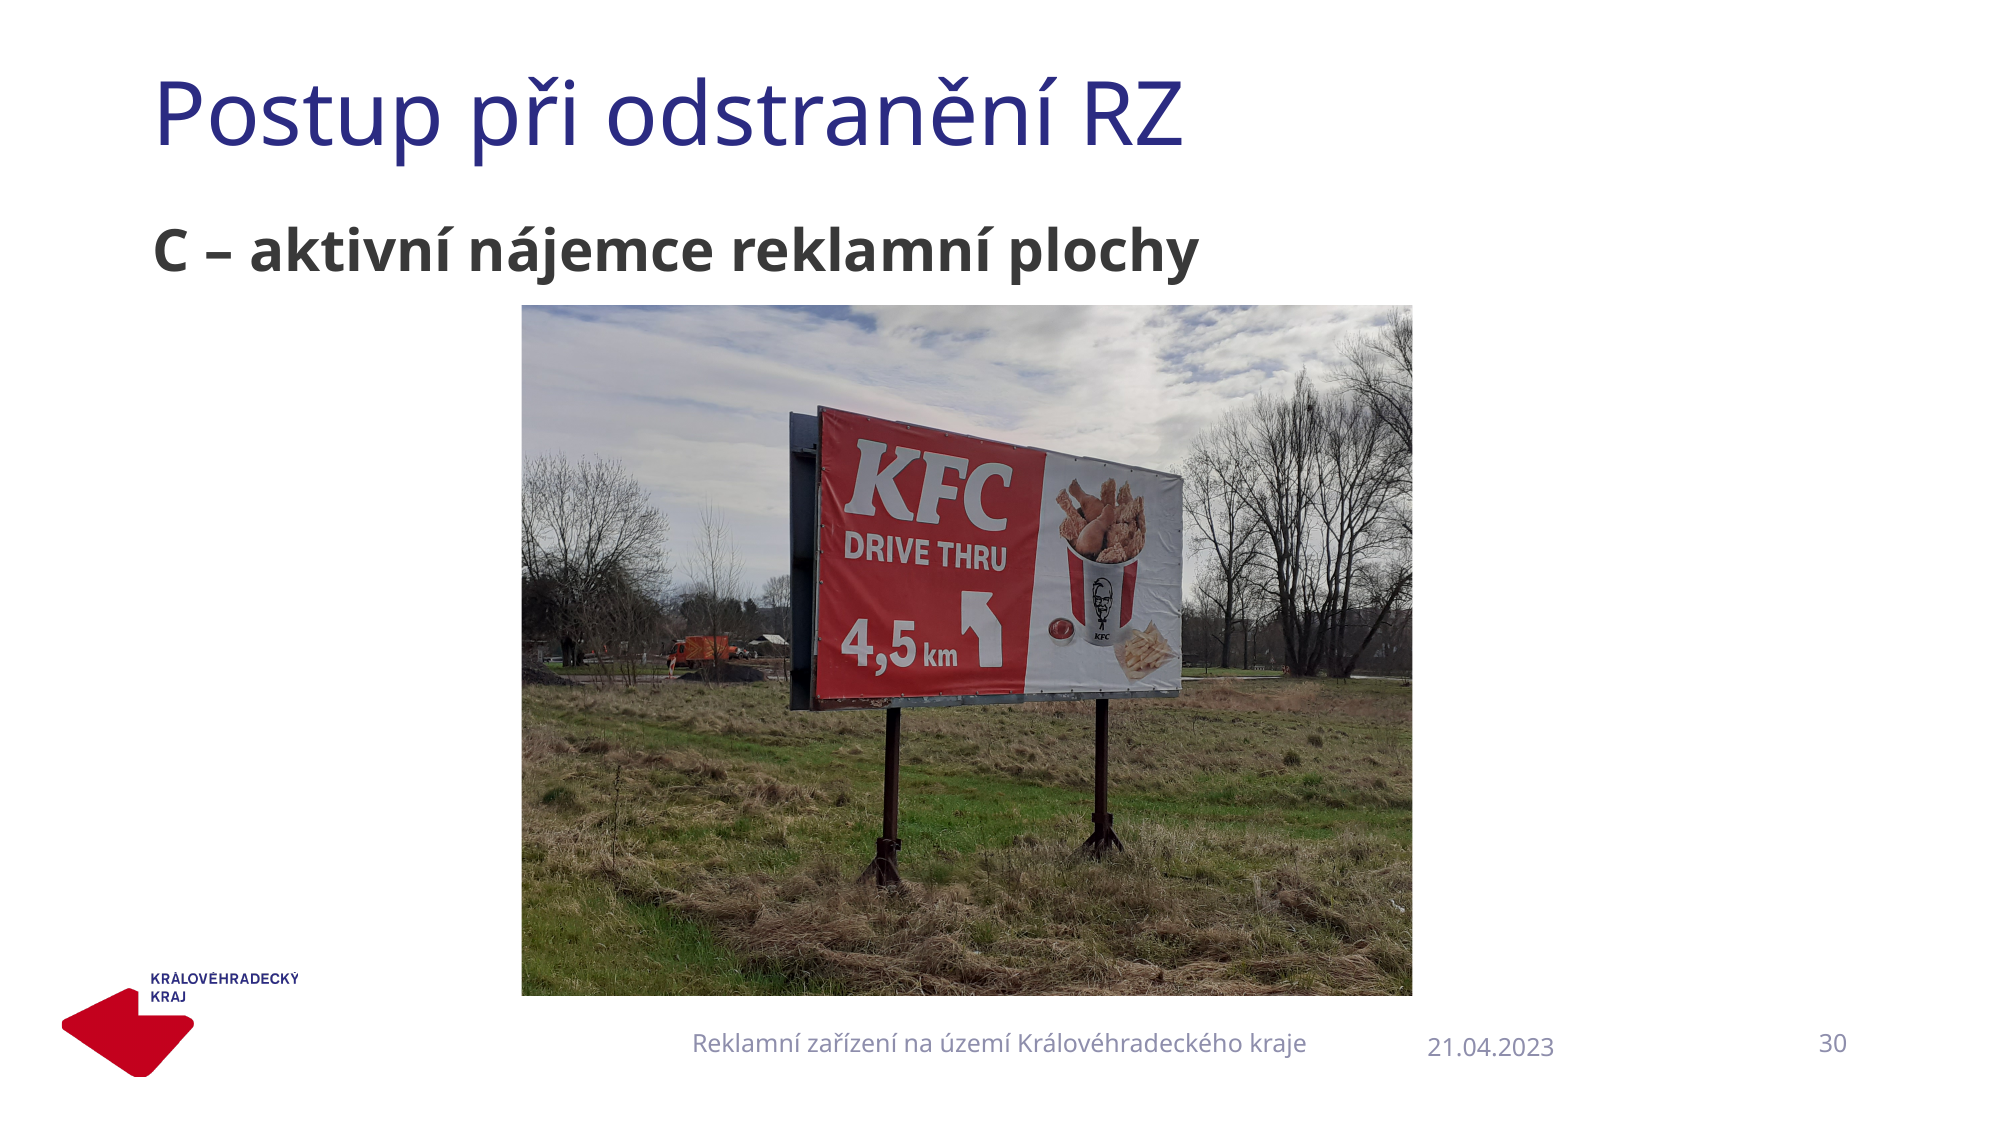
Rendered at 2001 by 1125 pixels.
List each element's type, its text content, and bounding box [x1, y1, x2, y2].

title Postup při odstranění RZ [137, 61, 1863, 173]
slide_number 30 [1692, 1014, 1863, 1075]
list C – aktivní nájemce reklamní plochy [137, 214, 1863, 967]
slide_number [1412, 1016, 1617, 1077]
footer Reklamní zařízení na území Královéhradeckého kraje [662, 1014, 1338, 1075]
picture [521, 305, 1413, 996]
